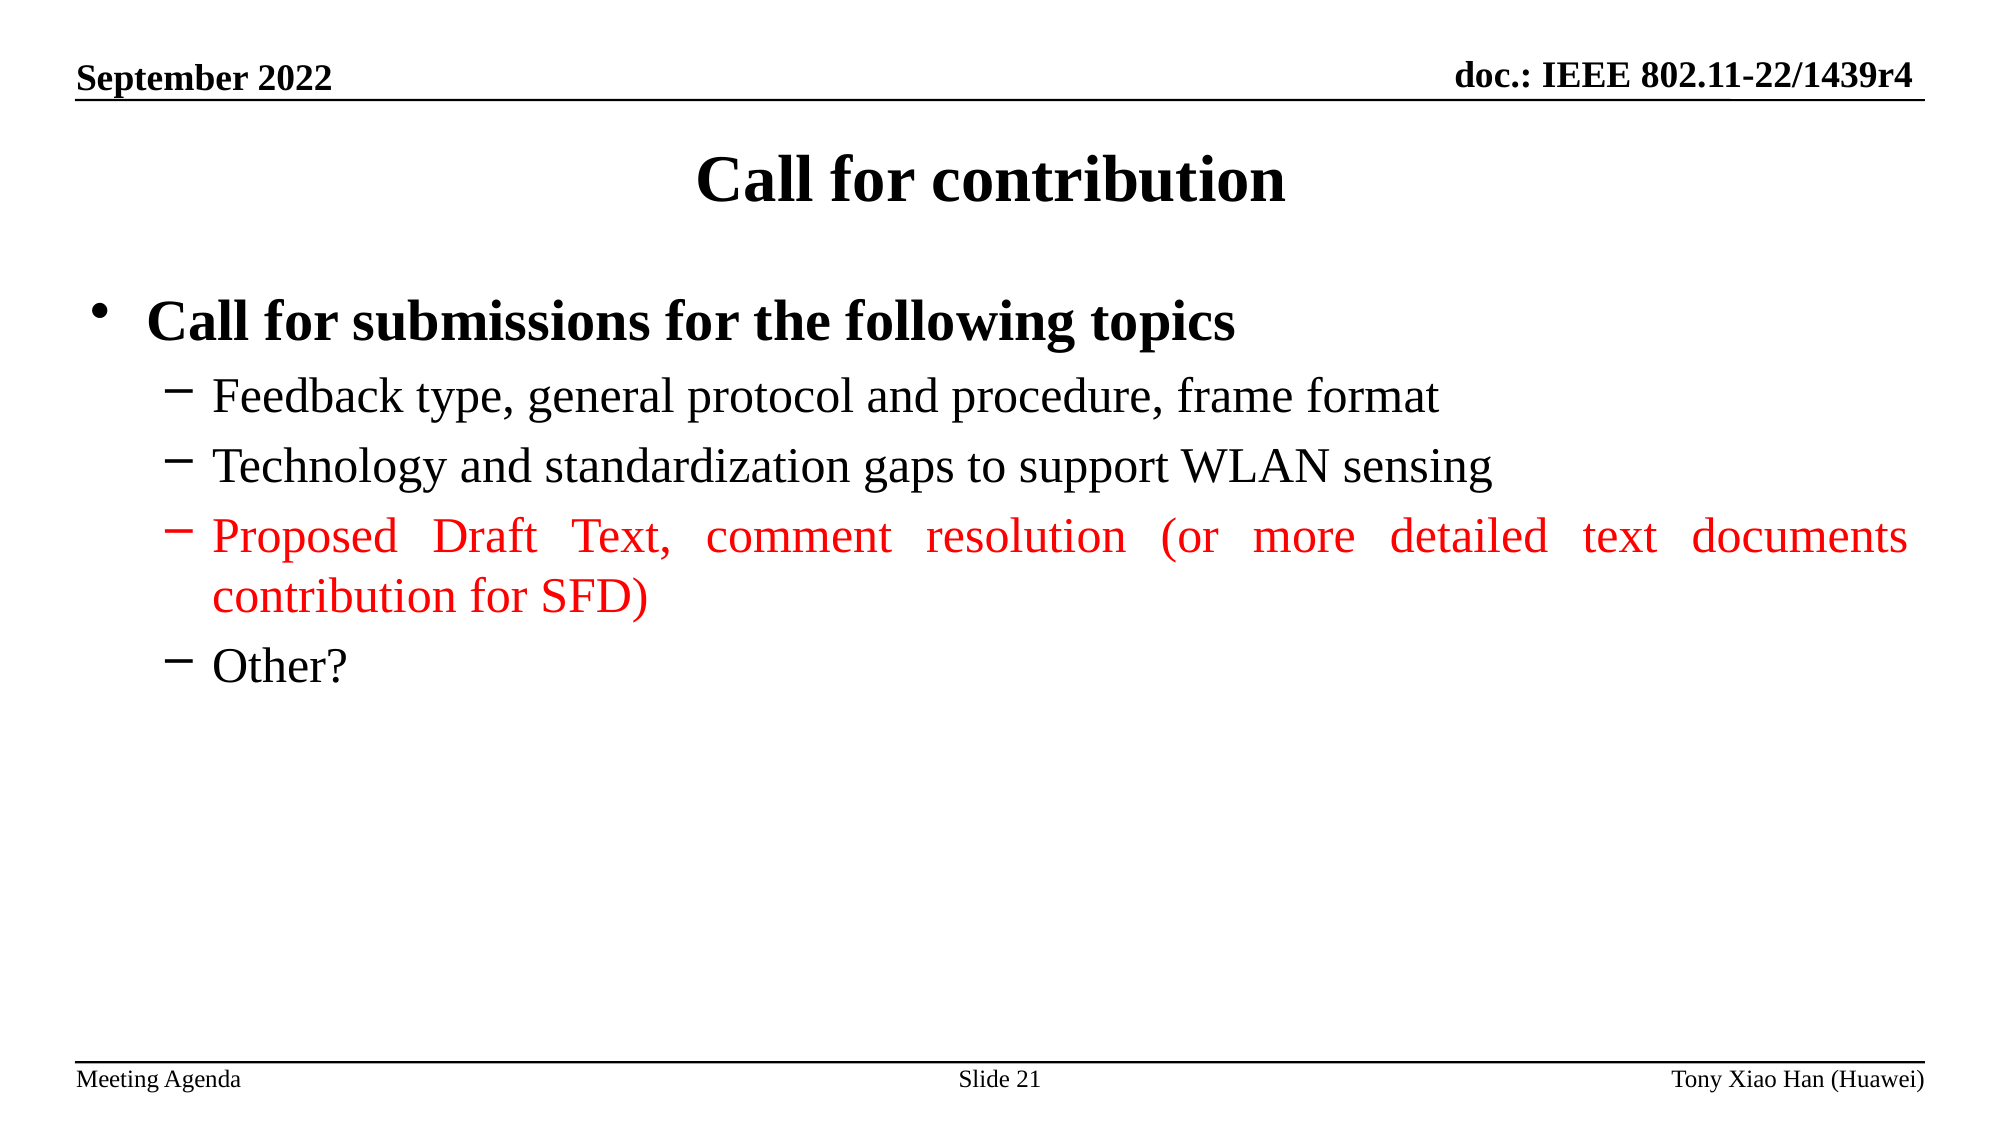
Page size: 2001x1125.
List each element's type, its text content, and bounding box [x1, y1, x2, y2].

text_box Call for contribution [362, 87, 1638, 263]
text_box Call for submissions for the following topics Feedback type, general protocol and procedure, frame format Technology and standardization gaps to support WLAN sensing Proposed Draft Text, comment resolution (or more detailed text documents contribution for SFD) Other? [75, 275, 1925, 1050]
